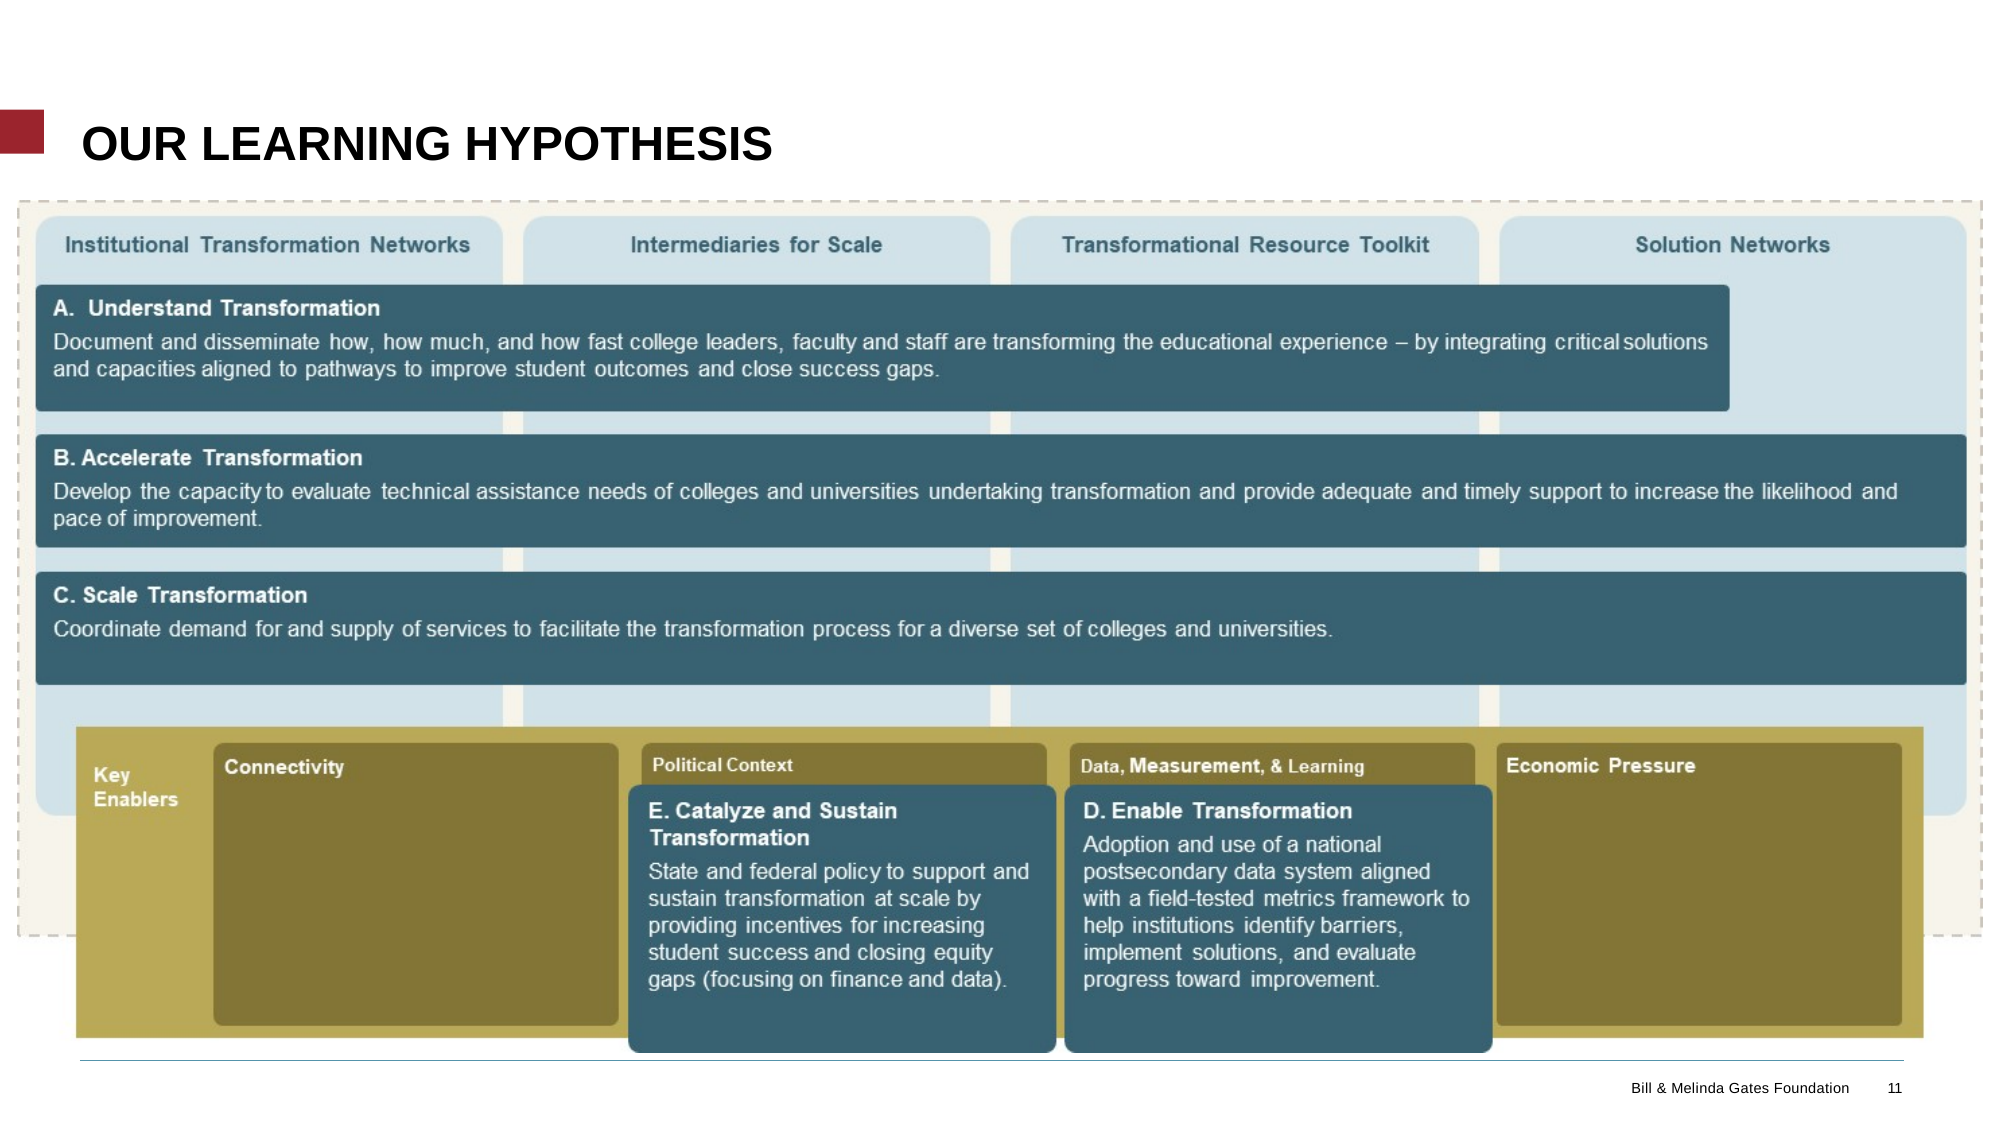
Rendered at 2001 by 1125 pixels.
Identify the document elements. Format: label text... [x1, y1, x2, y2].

slide_number 11 [1850, 1070, 1903, 1105]
footer Bill & Melinda Gates Foundation [1174, 1070, 1850, 1105]
picture [17, 200, 1983, 1053]
title OUR LEARNING HYPOTHESIS [81, 106, 1905, 154]
